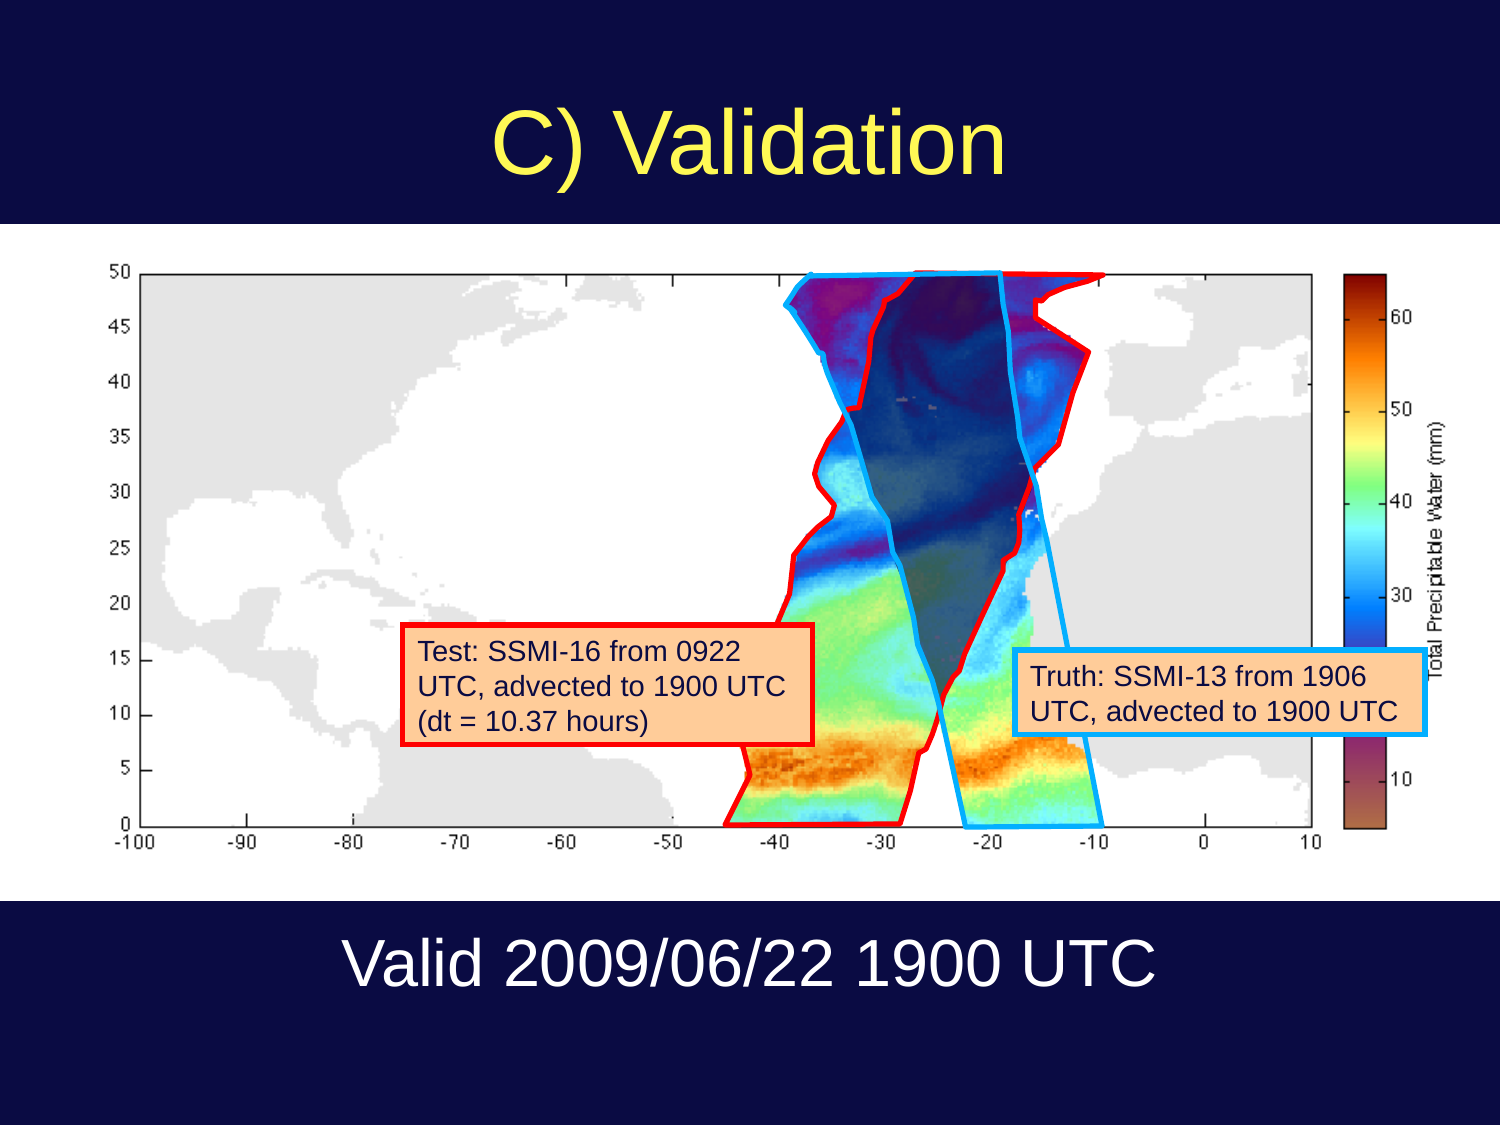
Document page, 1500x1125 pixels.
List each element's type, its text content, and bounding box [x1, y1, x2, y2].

subtitle Valid 2009/06/22 1900 UTC [225, 912, 1275, 1050]
picture [0, 224, 1500, 901]
title C) Validation [112, 87, 1388, 188]
